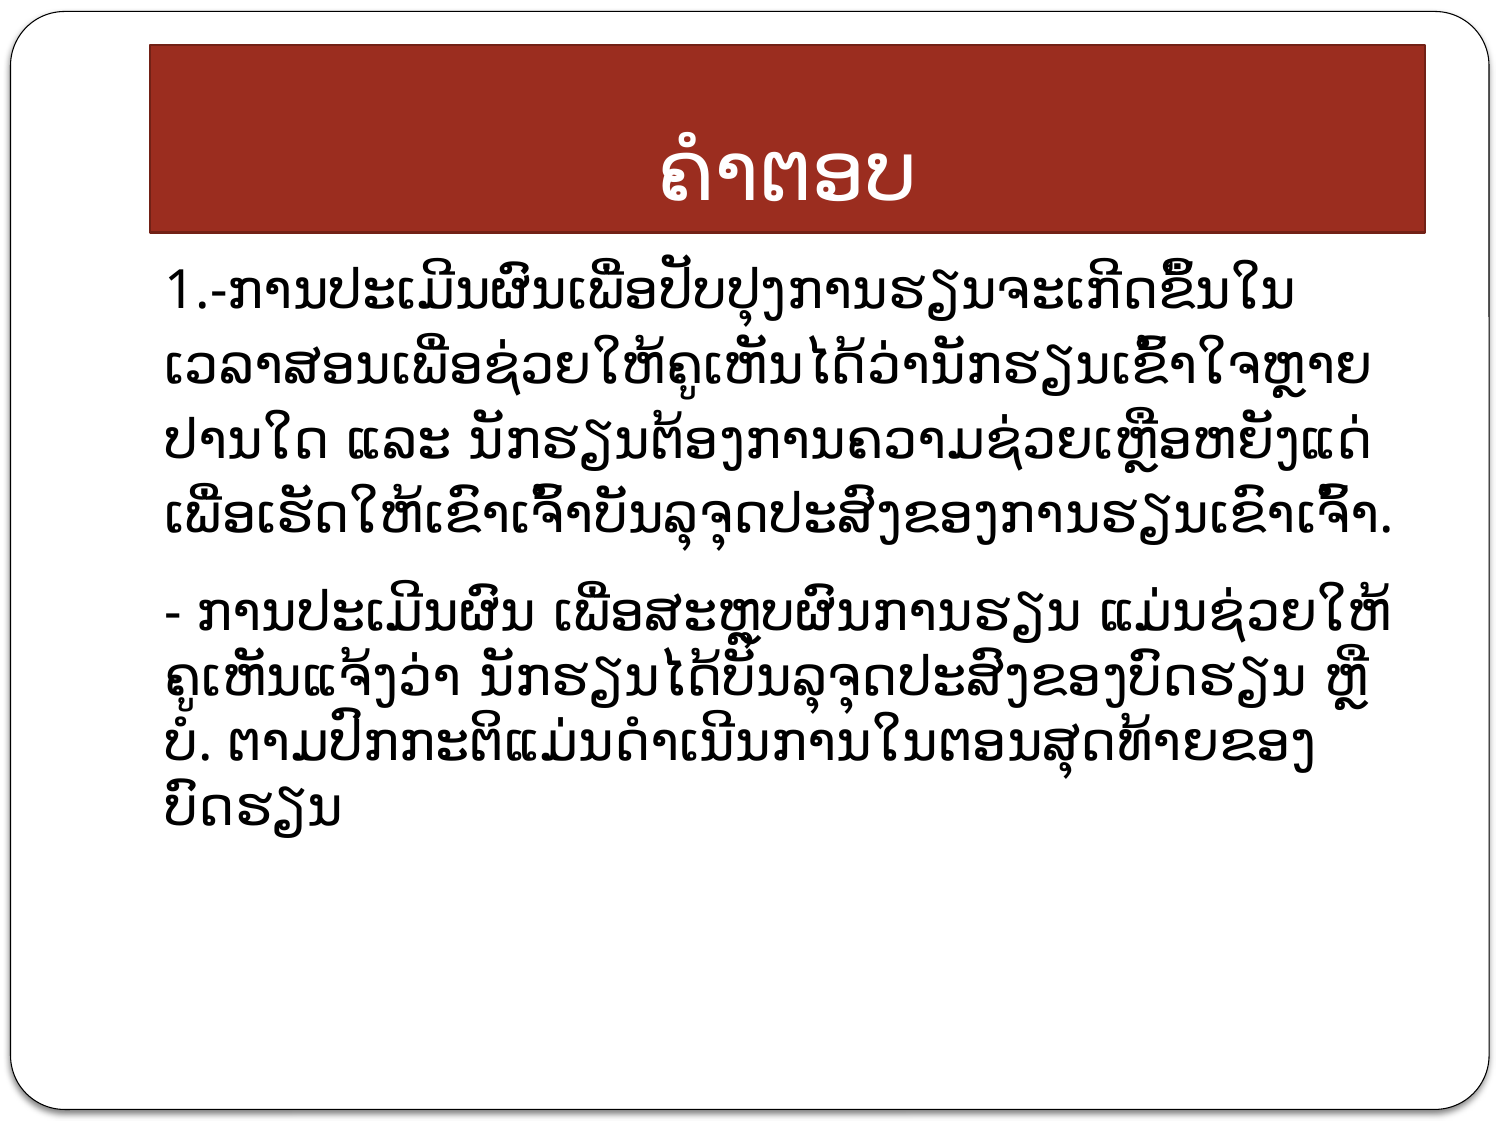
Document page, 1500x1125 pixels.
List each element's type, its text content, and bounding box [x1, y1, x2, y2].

list 1.-ການປະເມີນຜົນເພື່ອປັບປຸງການຮຽນຈະເກີດຂຶ້ນໃນເວລາສອນເພື່ອຊ່ວຍໃຫ້ຄູເຫັນໄດ້ວ່ານັກຮຽນເຂົ້າໃຈຫຼາຍປານໃດ ແລະ ນັກຮຽນຕ້ອງການຄວາມຊ່ວຍເຫຼືອຫຍັງແດ່ ເພື່ອເຮັດໃຫ້ເຂົາເຈົ້າບັນລຸຈຸດປະສົງຂອງການຮຽນເຂົາເຈົ້າ. - ການປະເມີນຜົນ ເພື່ອສະຫຼຸບຜົນການຮຽນ ແມ່ນຊ່ວຍໃຫ້ຄູເຫັນແຈ້ງວ່າ ນັກຮຽນໄດ້ບັນລຸຈຸດປະສົງຂອງບົດຮຽນ ຫຼື ບໍ. ຕາມປົກກະຕິແມ່ນດຳເນີນການໃນຕອນສຸດທ້າຍຂອງບົດຮຽນ [150, 237, 1425, 988]
title ຄຳຕອບ [149, 44, 1426, 234]
